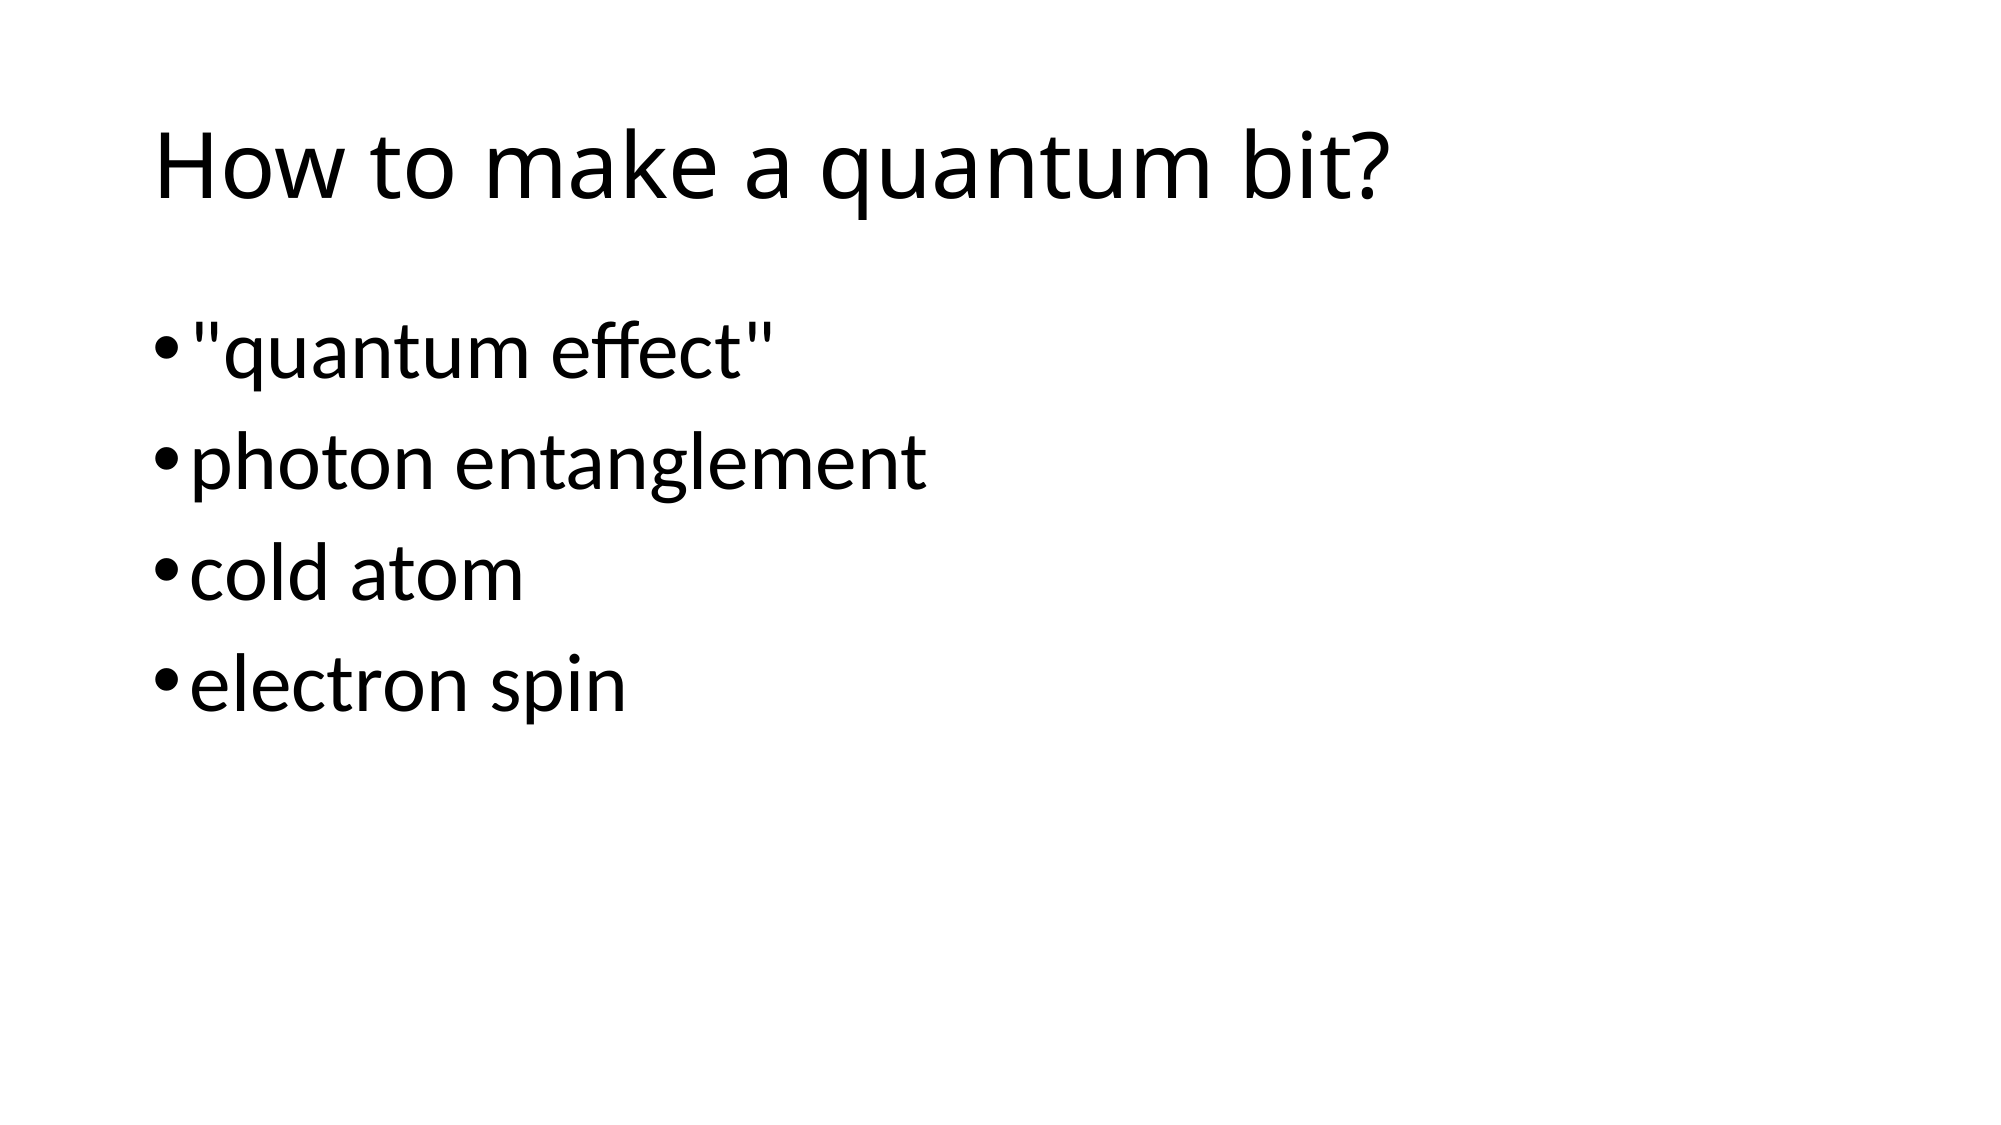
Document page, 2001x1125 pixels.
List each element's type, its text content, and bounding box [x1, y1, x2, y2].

title How to make a quantum bit? [137, 59, 1863, 278]
list "quantum effect" photon entanglement cold atom electron spin [137, 299, 1863, 1014]
